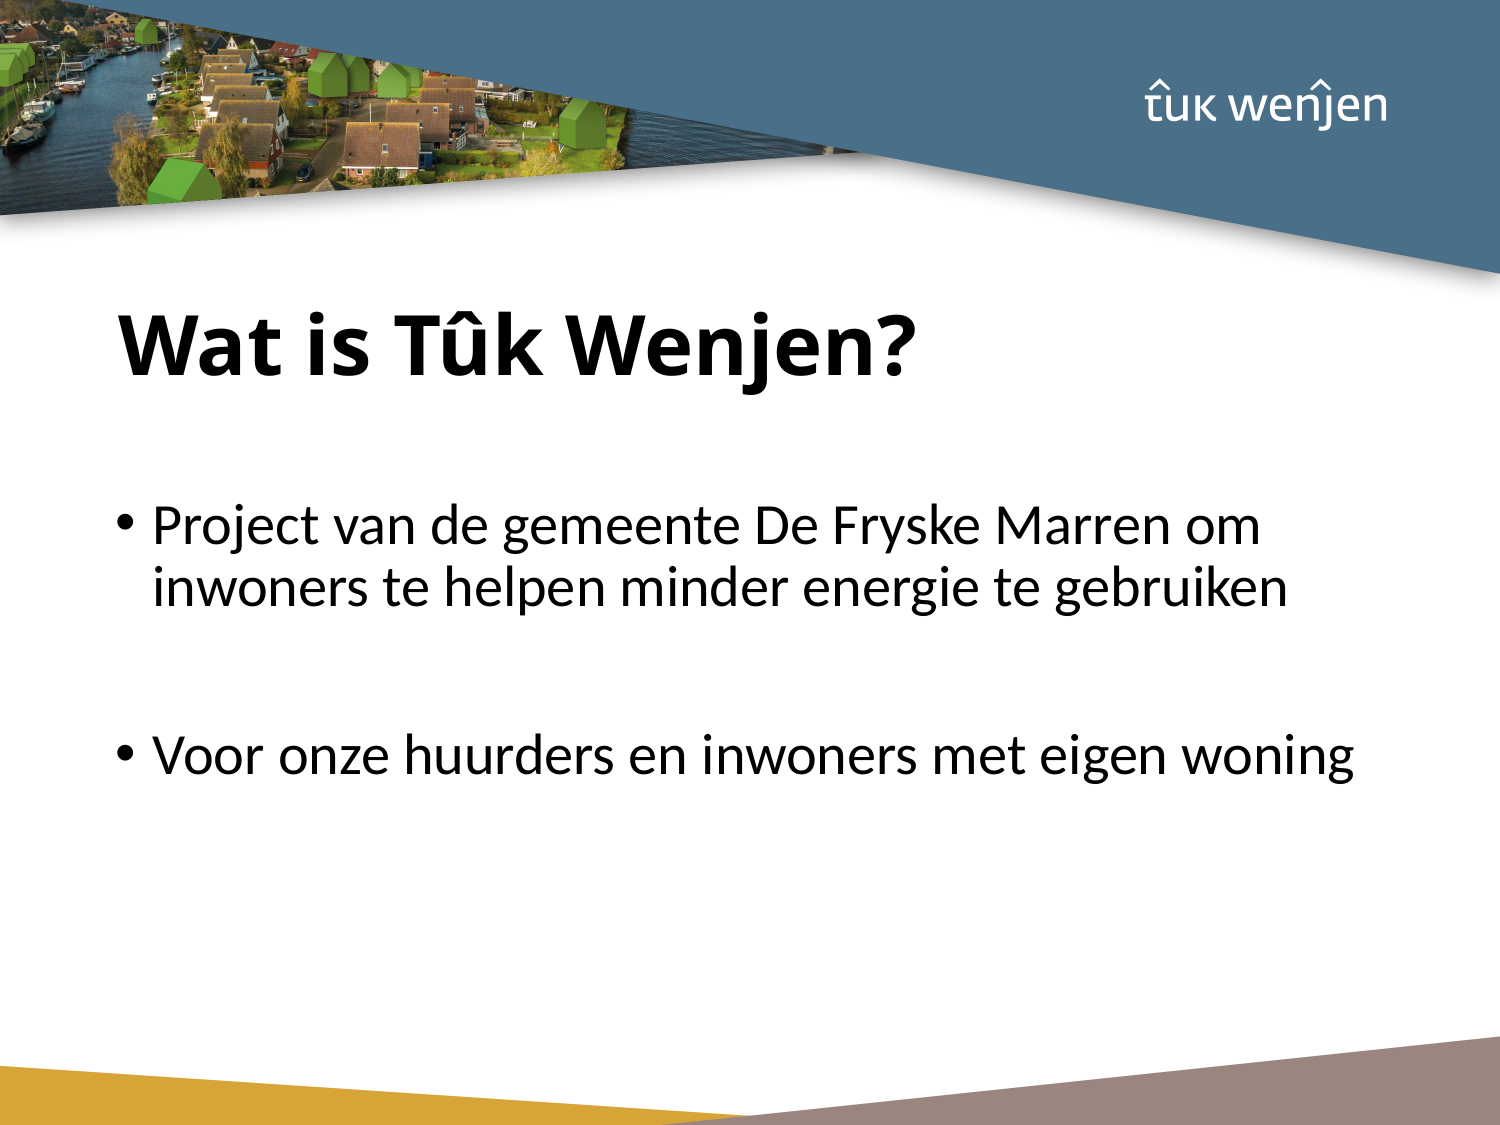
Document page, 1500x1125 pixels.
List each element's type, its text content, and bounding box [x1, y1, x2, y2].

list Project van de gemeente De Fryske Marren om inwoners te helpen minder energie te gebruiken Voor onze huurders en inwoners met eigen woning [100, 486, 1394, 1125]
title Wat is Tûk Wenjen? [103, 240, 1397, 458]
picture [0, 0, 1500, 1125]
